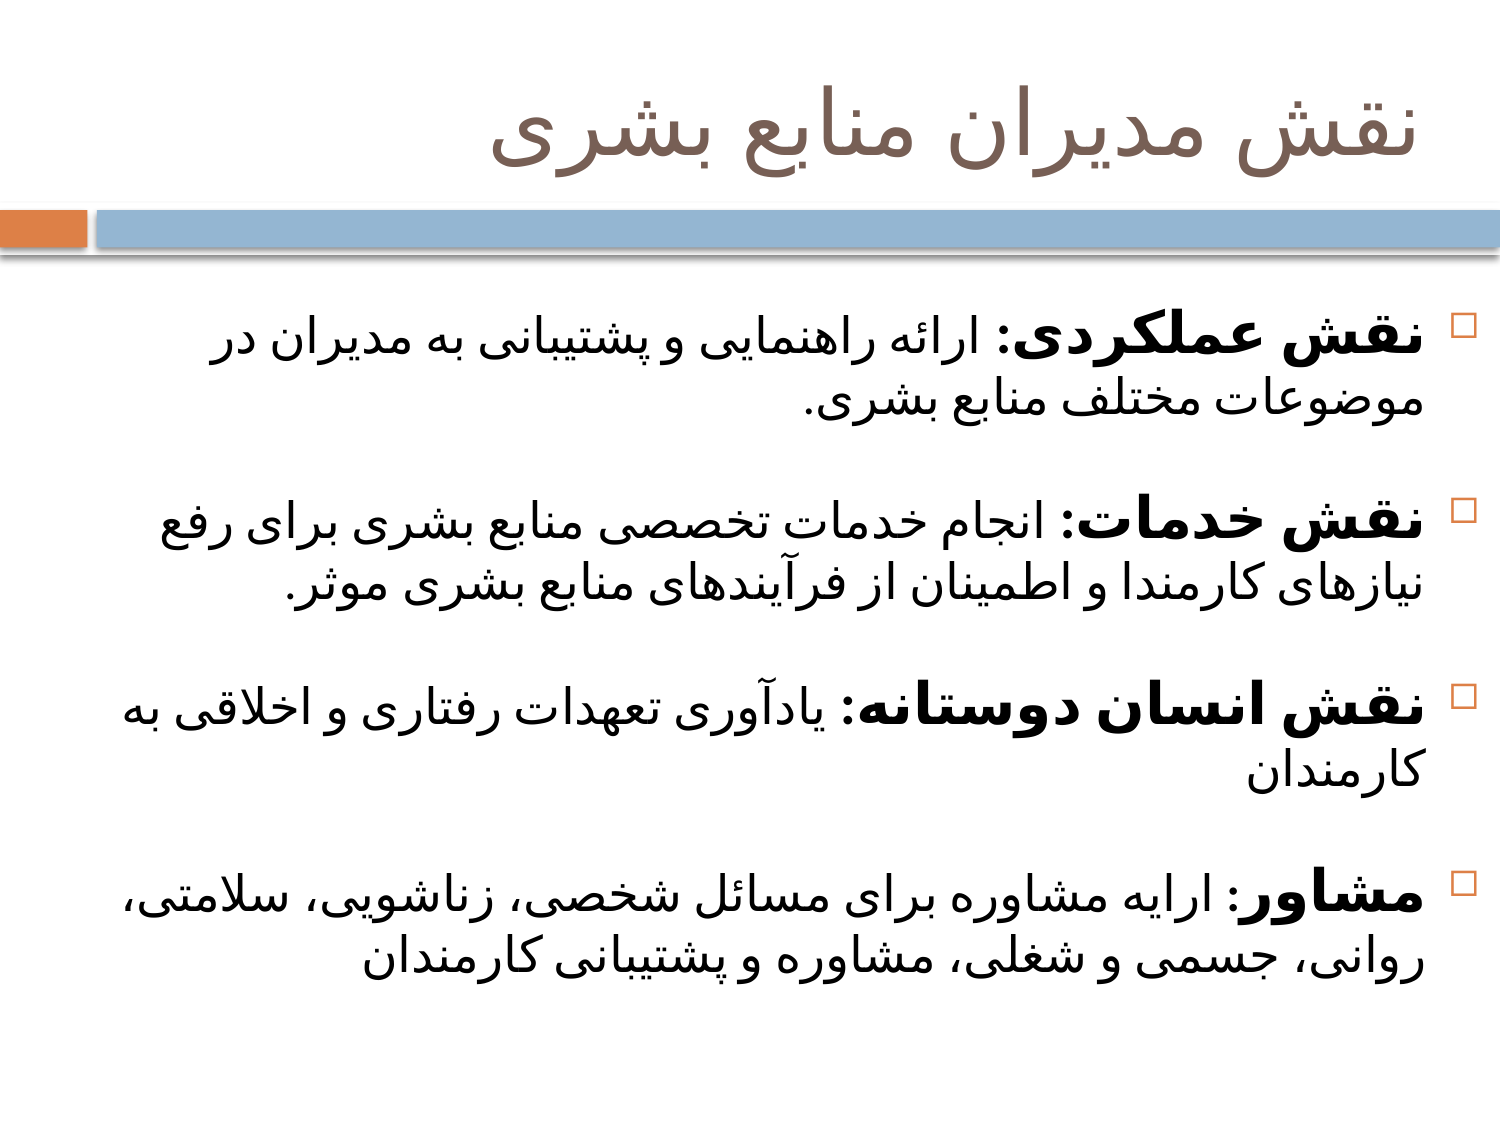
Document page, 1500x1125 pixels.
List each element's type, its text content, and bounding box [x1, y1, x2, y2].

list نقش عملکردی: ارائه راهنمایی و پشتیبانی به مدیران در موضوعات مختلف منابع بشری. نقش خدمات: انجام خدمات تخصصی منابع بشری برای رفع نیازهای کارمندا و اطمینان از فرآیندهای منابع بشری موثر. نقش انسان دوستانه: یادآوری تعهدات رفتاری و اخلاقی به کارمندان مشاور: ارایه مشاوره برای مسائل شخصی، زناشویی، سلامتی، روانی، جسمی و شغلی، مشاوره و پشتیبانی کارمندان [44, 287, 1495, 1050]
title نقش مدیران منابع بشری [100, 37, 1438, 200]
